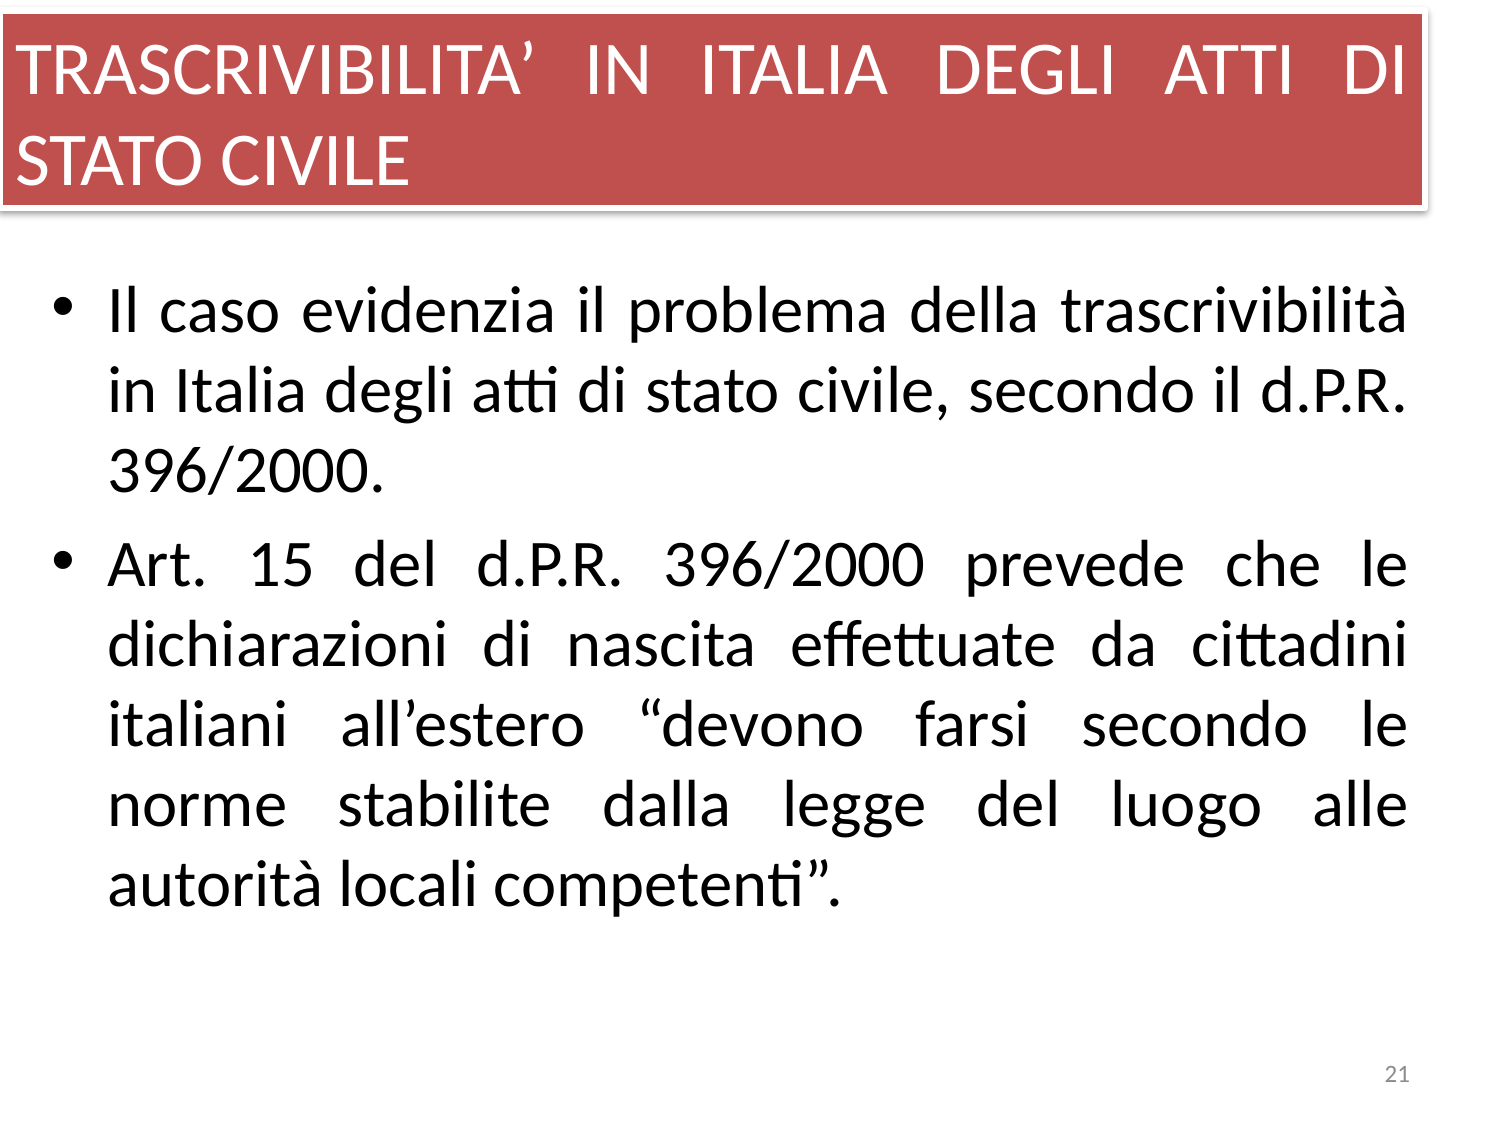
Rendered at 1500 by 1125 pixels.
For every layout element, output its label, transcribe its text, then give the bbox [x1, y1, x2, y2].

slide_number 21 [1074, 1042, 1425, 1103]
title TRASCRIVIBILITA’ IN ITALIA DEGLI ATTI DI STATO CIVILE [0, 7, 1428, 211]
list Il caso evidenzia il problema della trascrivibilità in Italia degli atti di stato civile, secondo il d.P.R. 396/2000. Art. 15 del d.P.R. 396/2000 prevede che le dichiarazioni di nascita effettuate da cittadini italiani all’estero “devono farsi secondo le norme stabilite dalla legge del luogo alle autorità locali competenti”. [36, 258, 1425, 1103]
